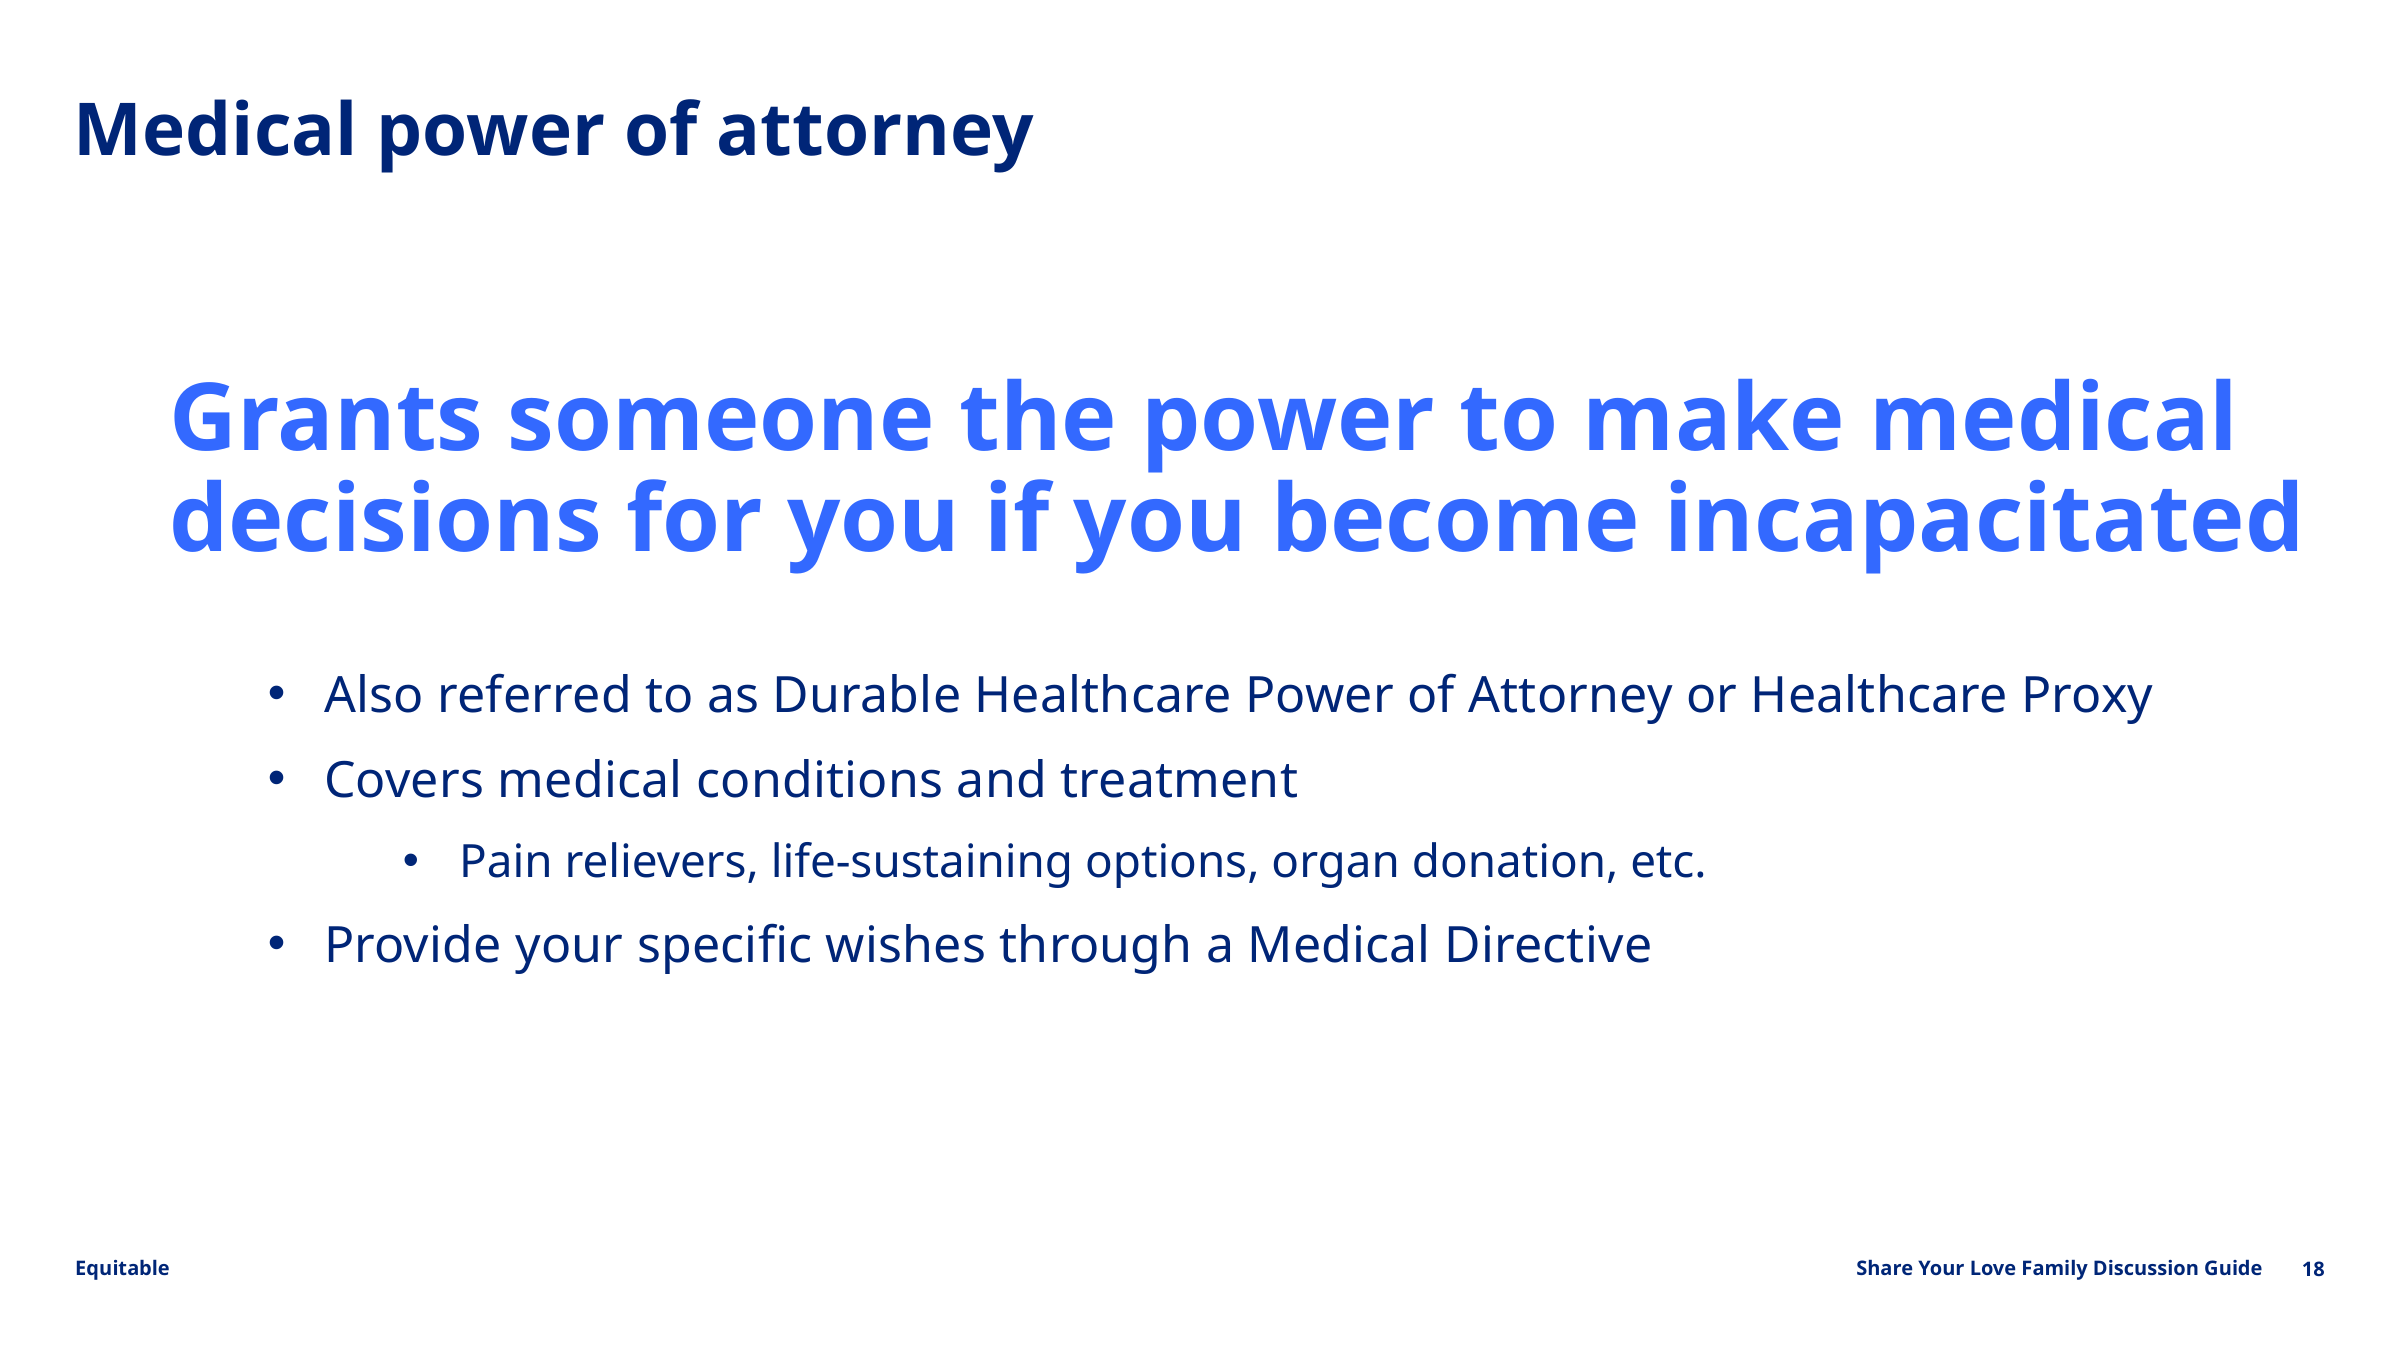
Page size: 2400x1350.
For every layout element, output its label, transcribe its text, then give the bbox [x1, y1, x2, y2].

list Grants someone the power to make medical decisions for you if you become incapacitated [154, 362, 2355, 748]
list Also referred to as Durable Healthcare Power of Attorney or Healthcare Proxy Covers medical conditions and treatment Pain relievers, life-sustaining options, organ donation, etc. Provide your specific wishes through a Medical Directive [253, 654, 2246, 1249]
slide_number 18 [2278, 1248, 2340, 1278]
footer Share Your Love Family Discussion Guide [1467, 1249, 2278, 1286]
text_box Medical power of attorney [58, 84, 1284, 135]
